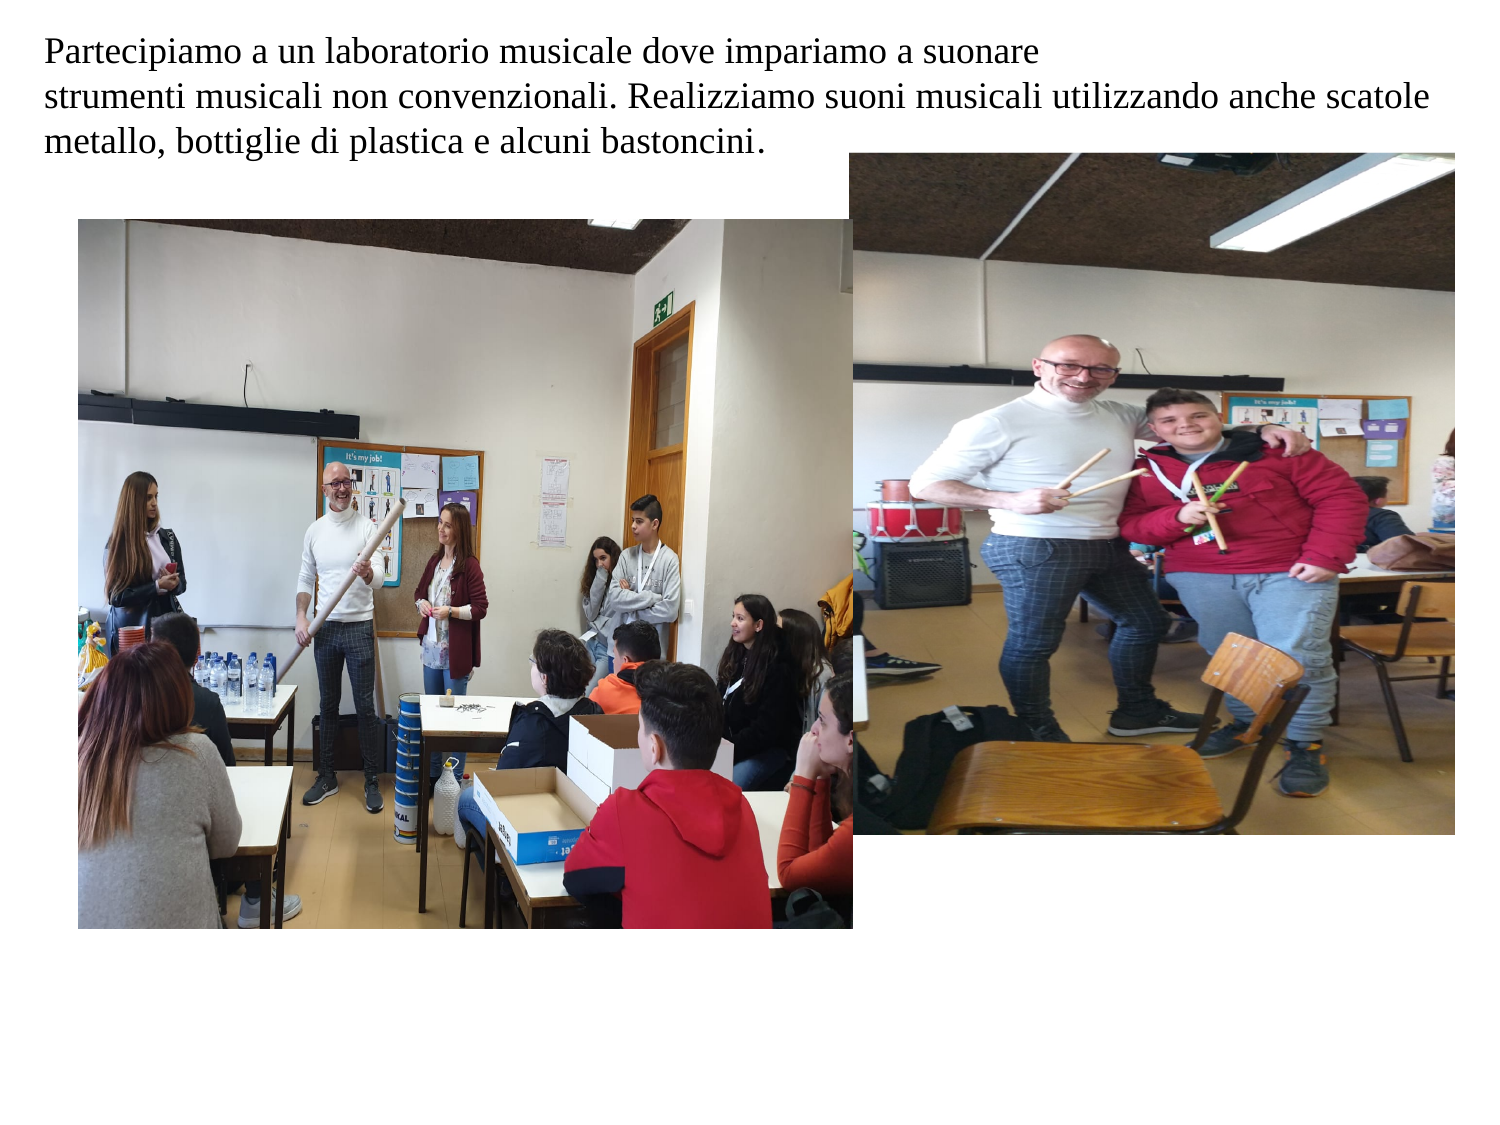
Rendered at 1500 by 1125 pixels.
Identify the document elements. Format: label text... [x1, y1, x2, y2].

text_box Partecipiamo a un laboratorio musicale dove impariamo a suonare strumenti musicali non convenzionali. Realizziamo suoni musicali utilizzando anche scatole metallo, bottiglie di plastica e alcuni bastoncini. [29, 19, 1471, 169]
picture [78, 153, 1493, 929]
